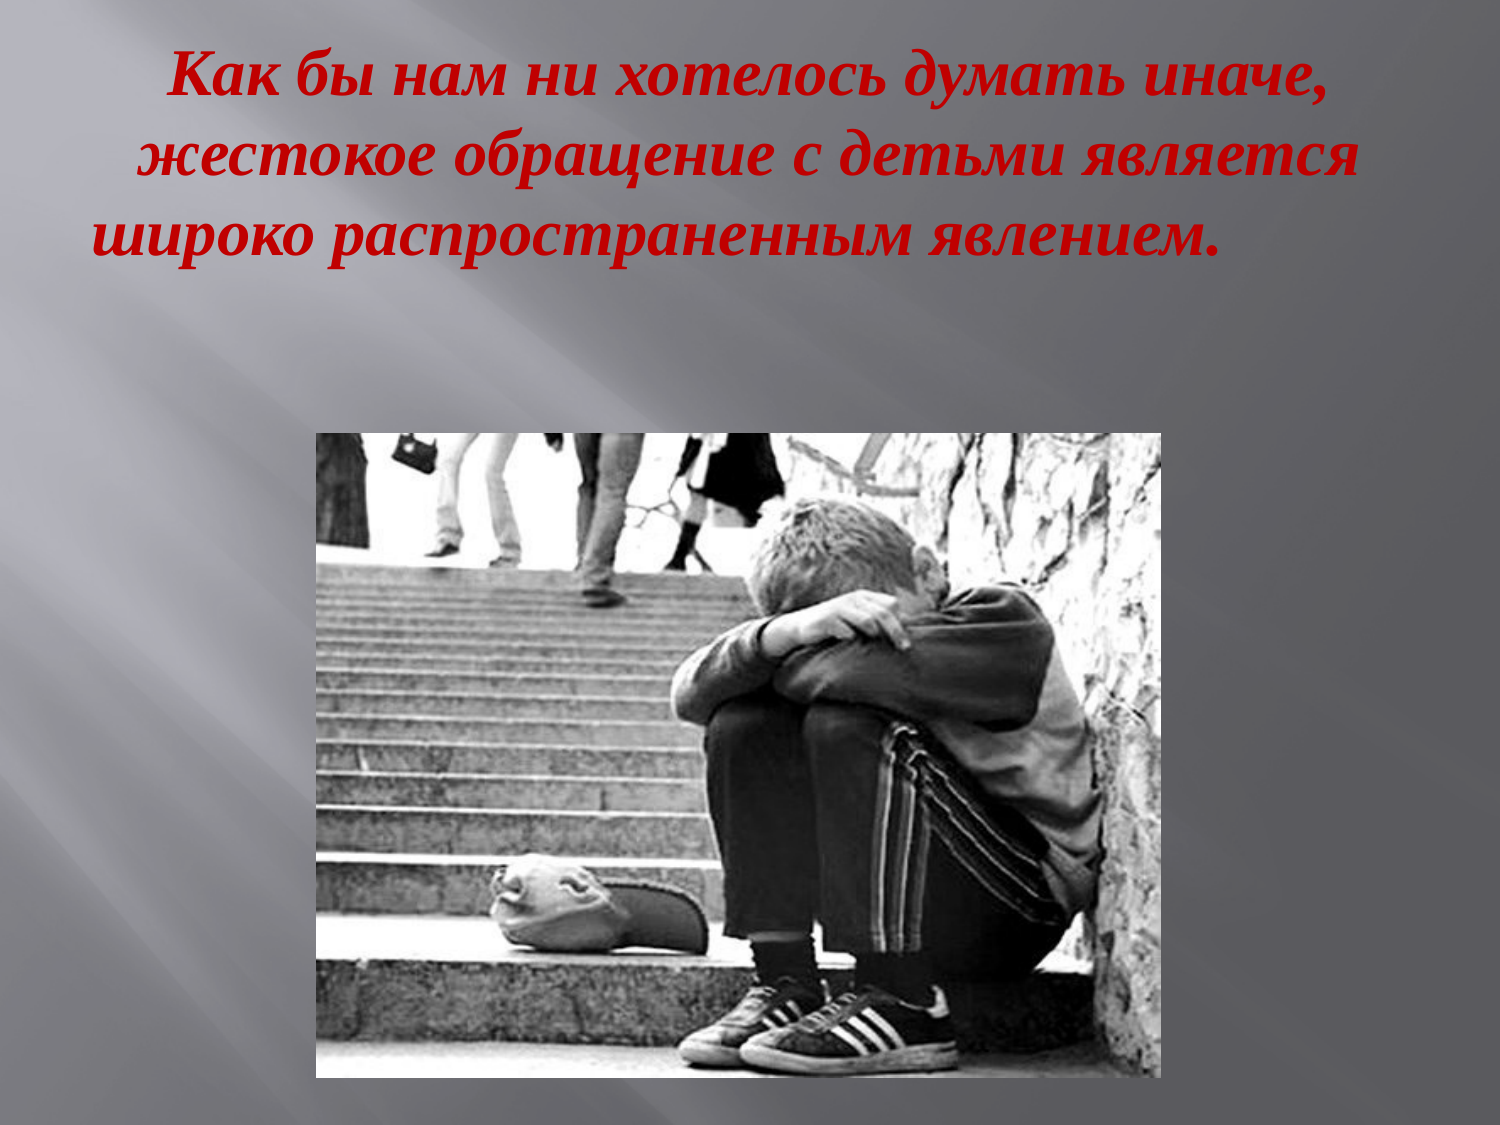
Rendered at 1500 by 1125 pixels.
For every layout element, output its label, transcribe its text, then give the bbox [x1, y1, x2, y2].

title Как бы нам ни хотелось думать иначе, жестокое обращение с детьми является широко распространенным явлением. [75, 82, 1425, 375]
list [316, 433, 1161, 1079]
